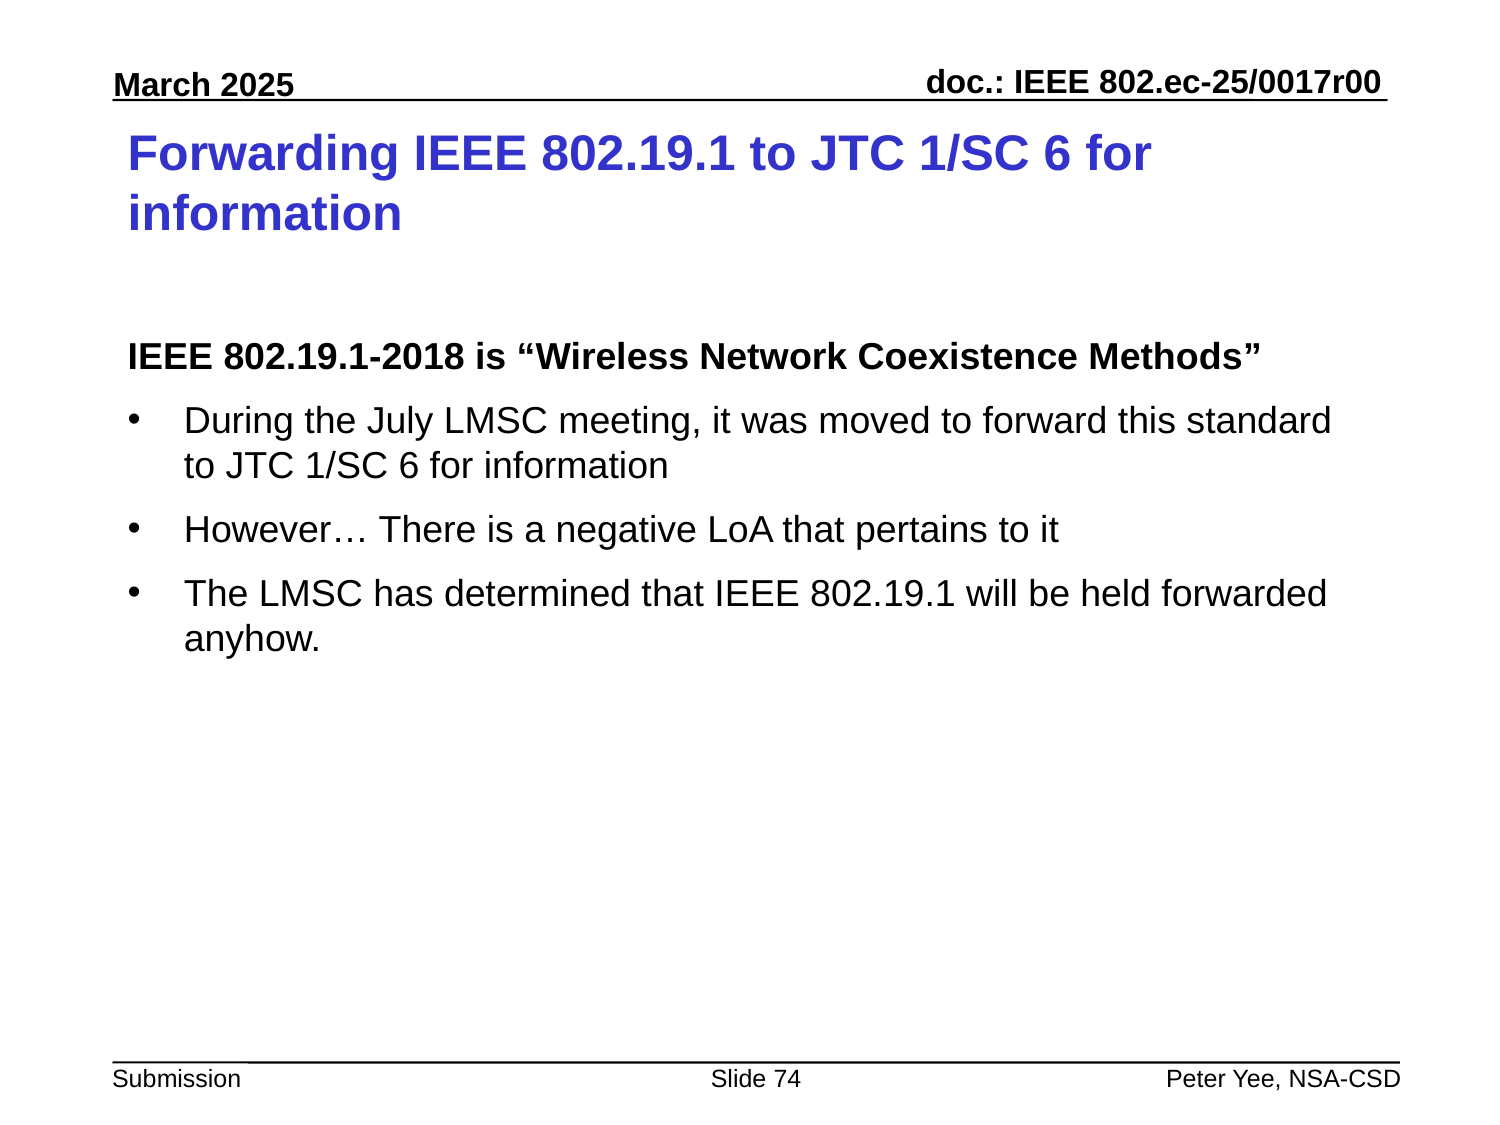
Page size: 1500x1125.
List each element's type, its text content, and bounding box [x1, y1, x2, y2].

footer Peter Yee, NSA-CSD [1164, 1061, 1402, 1093]
list IEEE 802.19.1-2018 is “Wireless Network Coexistence Methods” During the July LMSC meeting, it was moved to forward this standard to JTC 1/SC 6 for information However… There is a negative LoA that pertains to it The LMSC has determined that IEEE 802.19.1 will be held forwarded anyhow. [112, 324, 1388, 1000]
title Forwarding IEEE 802.19.1 to JTC 1/SC 6 for information [112, 112, 1388, 288]
slide_number Slide 74 [709, 1061, 803, 1093]
